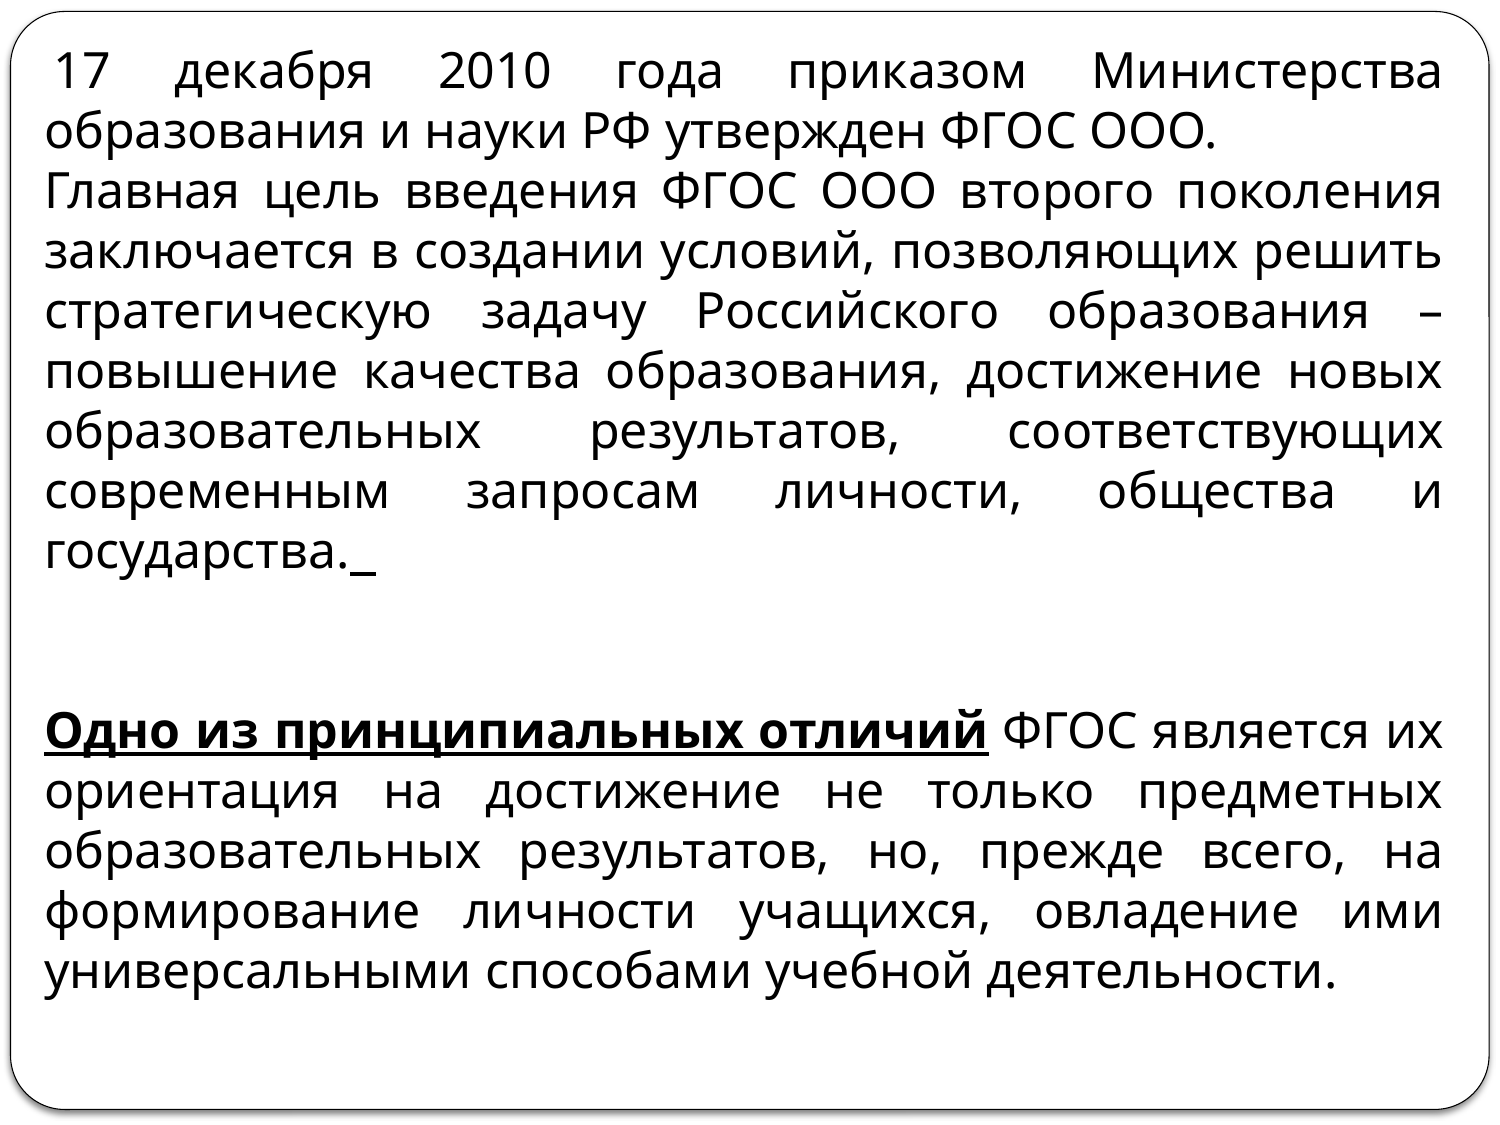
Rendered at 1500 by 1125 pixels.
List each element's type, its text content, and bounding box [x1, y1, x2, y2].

text_box 17 декабря 2010 года приказом Министерства образования и науки РФ утвержден ФГОС ООО. Главная цель введения ФГОС ООО второго поколения заключается в создании условий, позволяющих решить стратегическую задачу Российского образования – повышение качества образования, достижение новых образовательных результатов, соответствующих современным запросам личности, общества и государства. Одно из принципиальных отличий ФГОС является их ориентация на достижение не только предметных образовательных результатов, но, прежде всего, на формирование личности учащихся, овладение ими универсальными способами учебной деятельности. [29, 30, 1459, 1006]
